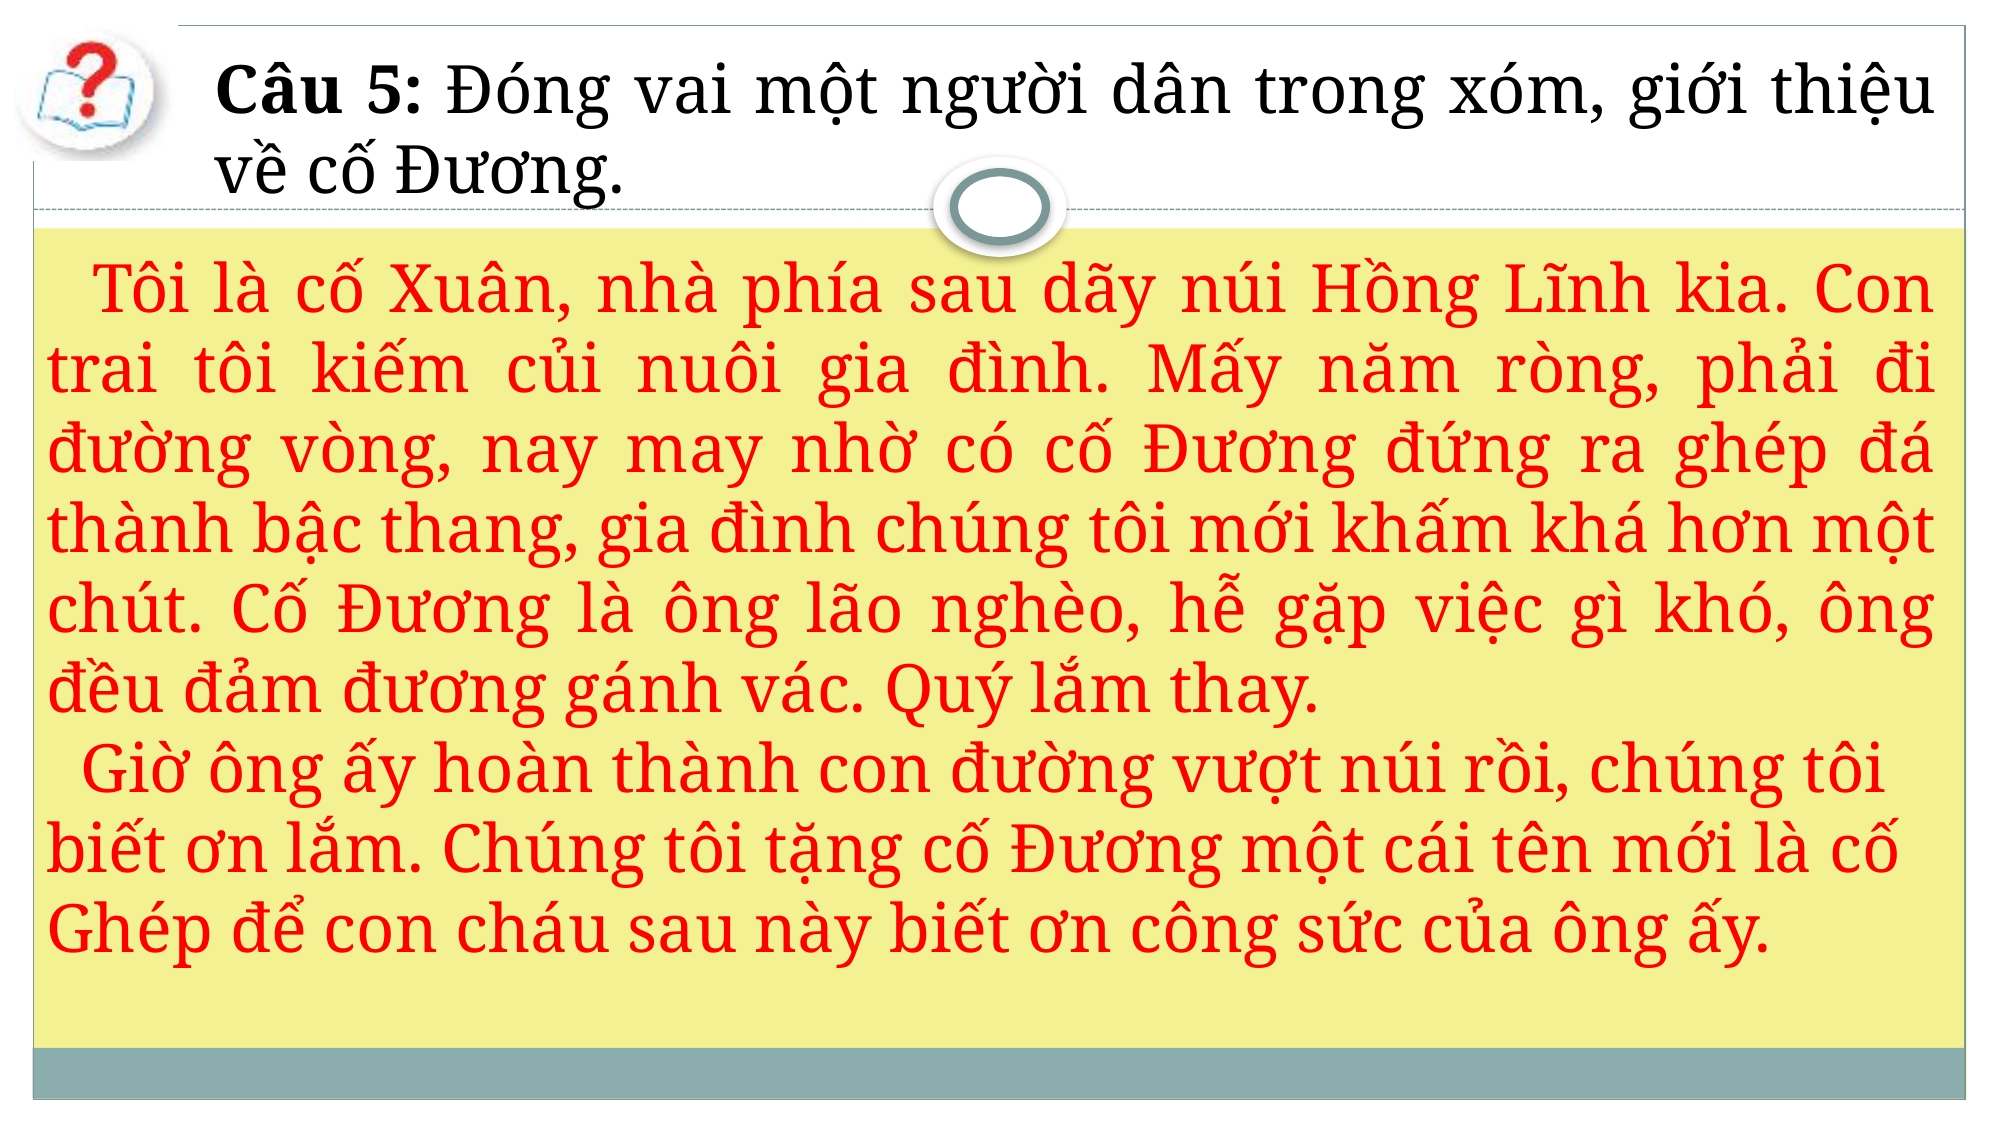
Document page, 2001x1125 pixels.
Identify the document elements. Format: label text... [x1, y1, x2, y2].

text_box Câu 5: Đóng vai một người dân trong xóm, giới thiệu về cố Đương. [200, 39, 1953, 214]
text_box Tôi là cố Xuân, nhà phía sau dãy núi Hồng Lĩnh kia. Con trai tôi kiếm củi nuôi gia đình. Mấy năm ròng, phải đi đường vòng, nay may nhờ có cố Đương đứng ra ghép đá thành bậc thang, gia đình chúng tôi mới khấm khá hơn một chút. Cố Đương là ông lão nghèo, hễ gặp việc gì khó, ông đều đảm đương gánh vác. Quý lắm thay. Giờ ông ấy hoàn thành con đường vượt núi rồi, chúng tôi biết ơn lắm. Chúng tôi tặng cố Đương một cái tên mới là cố Ghép để con cháu sau này biết ơn công sức của ông ấy. [31, 238, 1953, 973]
picture [13, 23, 179, 162]
